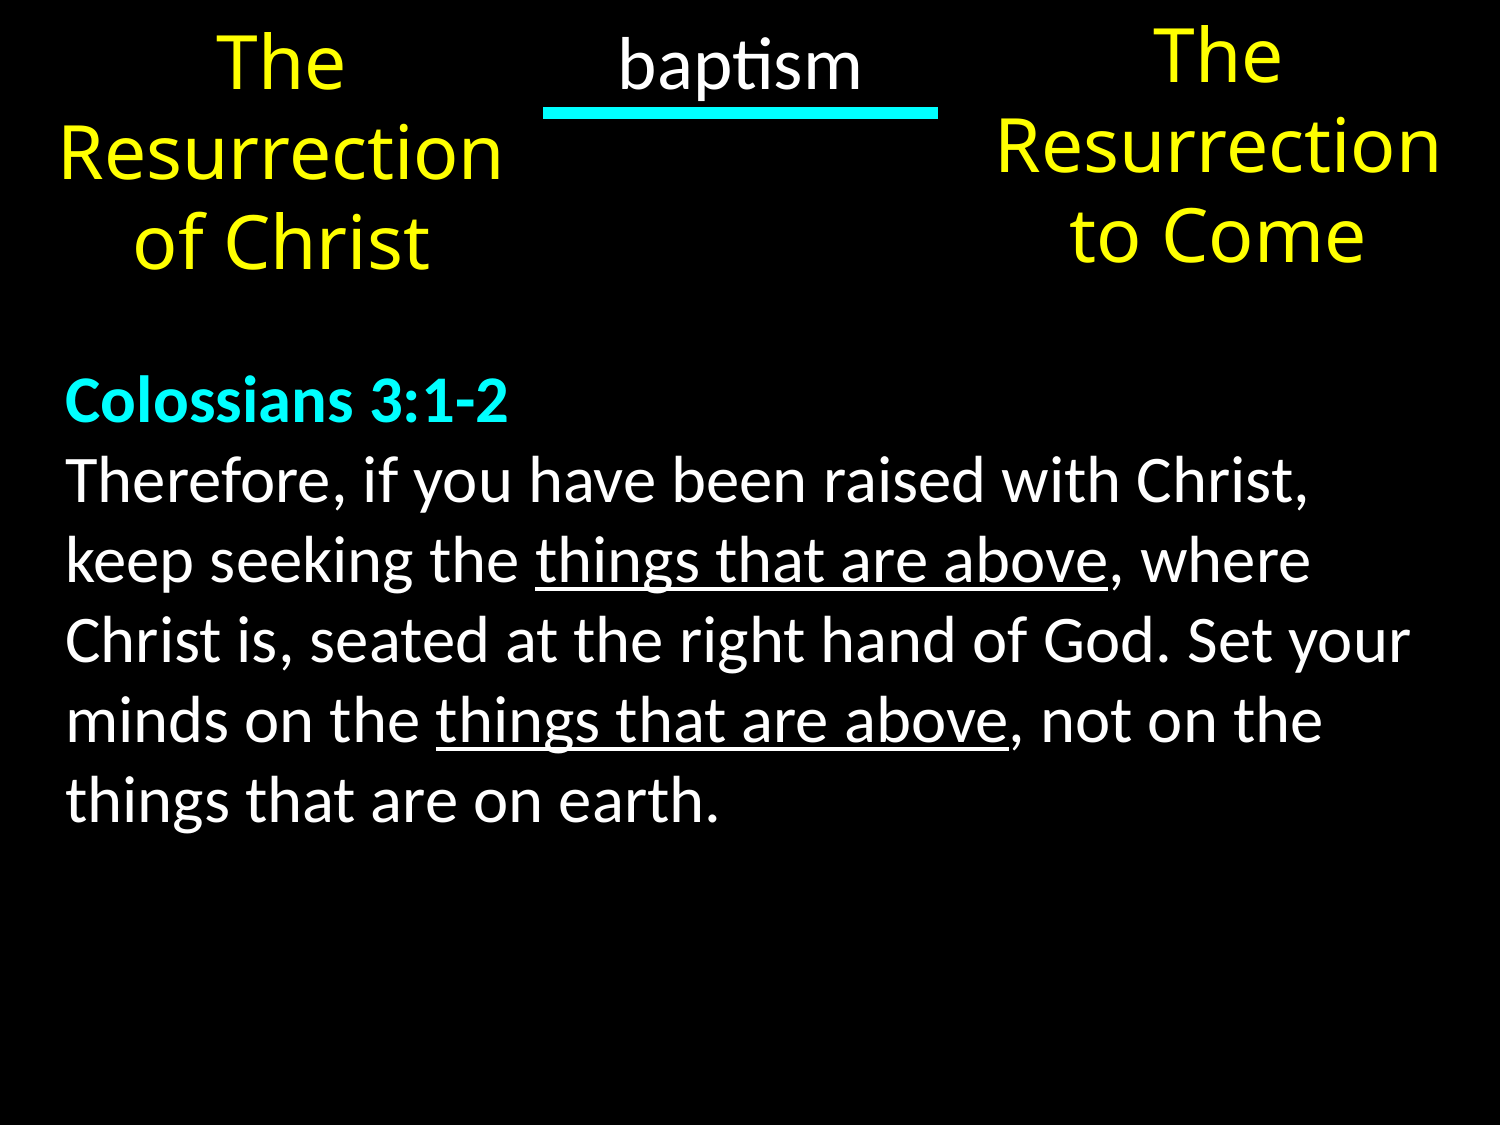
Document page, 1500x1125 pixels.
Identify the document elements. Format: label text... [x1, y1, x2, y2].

text_box The Resurrection to Come [947, 0, 1490, 285]
text_box Colossians 3:1-2 Therefore, if you have been raised with Christ, keep seeking the things that are above, where Christ is, seated at the right hand of God. Set your minds on the things that are above, not on the things that are on earth. [50, 348, 1431, 1004]
text_box baptism [543, 7, 938, 112]
text_box The Resurrection of Christ [10, 7, 553, 292]
